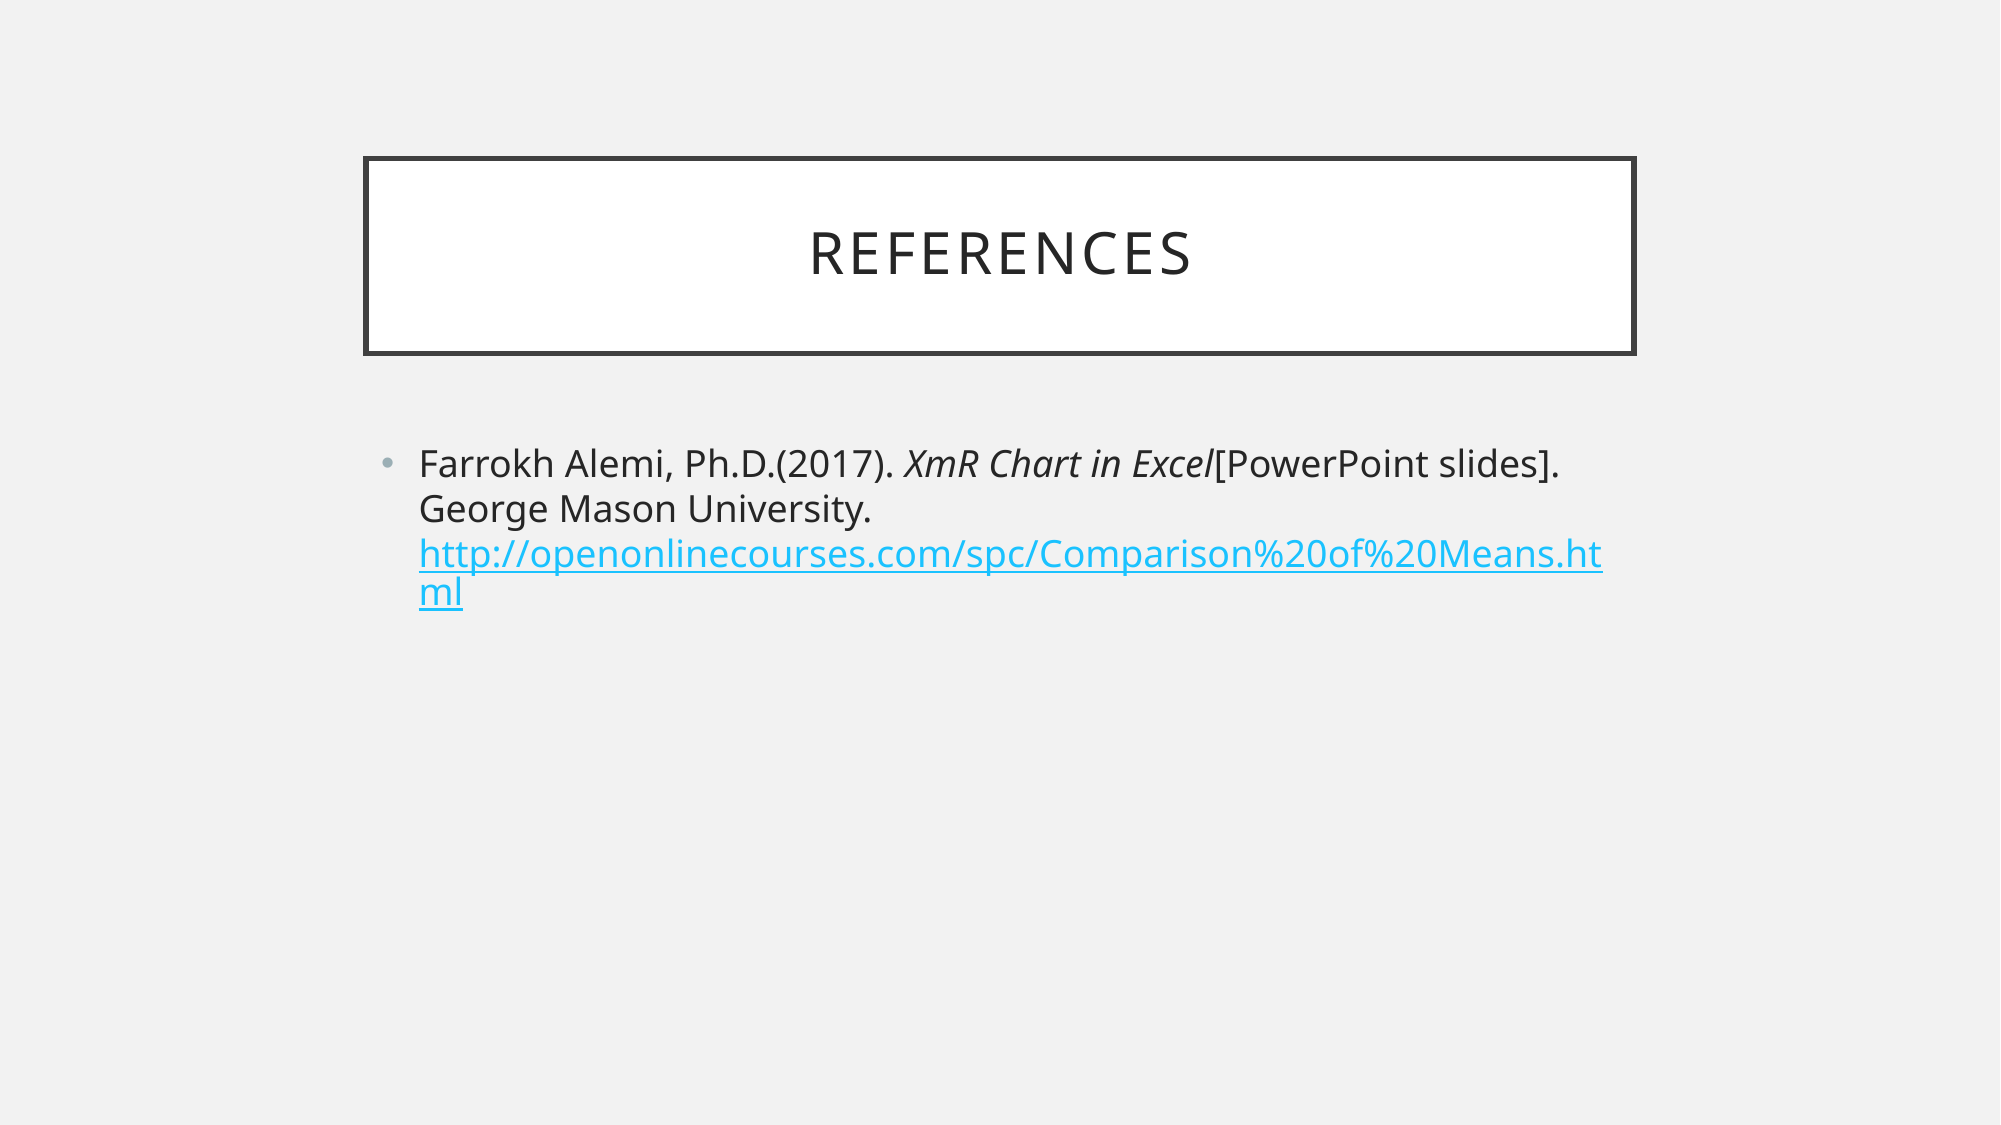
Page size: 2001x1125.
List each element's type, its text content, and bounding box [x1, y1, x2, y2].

title References [363, 156, 1637, 356]
list Farrokh Alemi, Ph.D.(2017). XmR Chart in Excel[PowerPoint slides]. George Mason University. http://openonlinecourses.com/spc/Comparison%20of%20Means.html [366, 432, 1634, 942]
